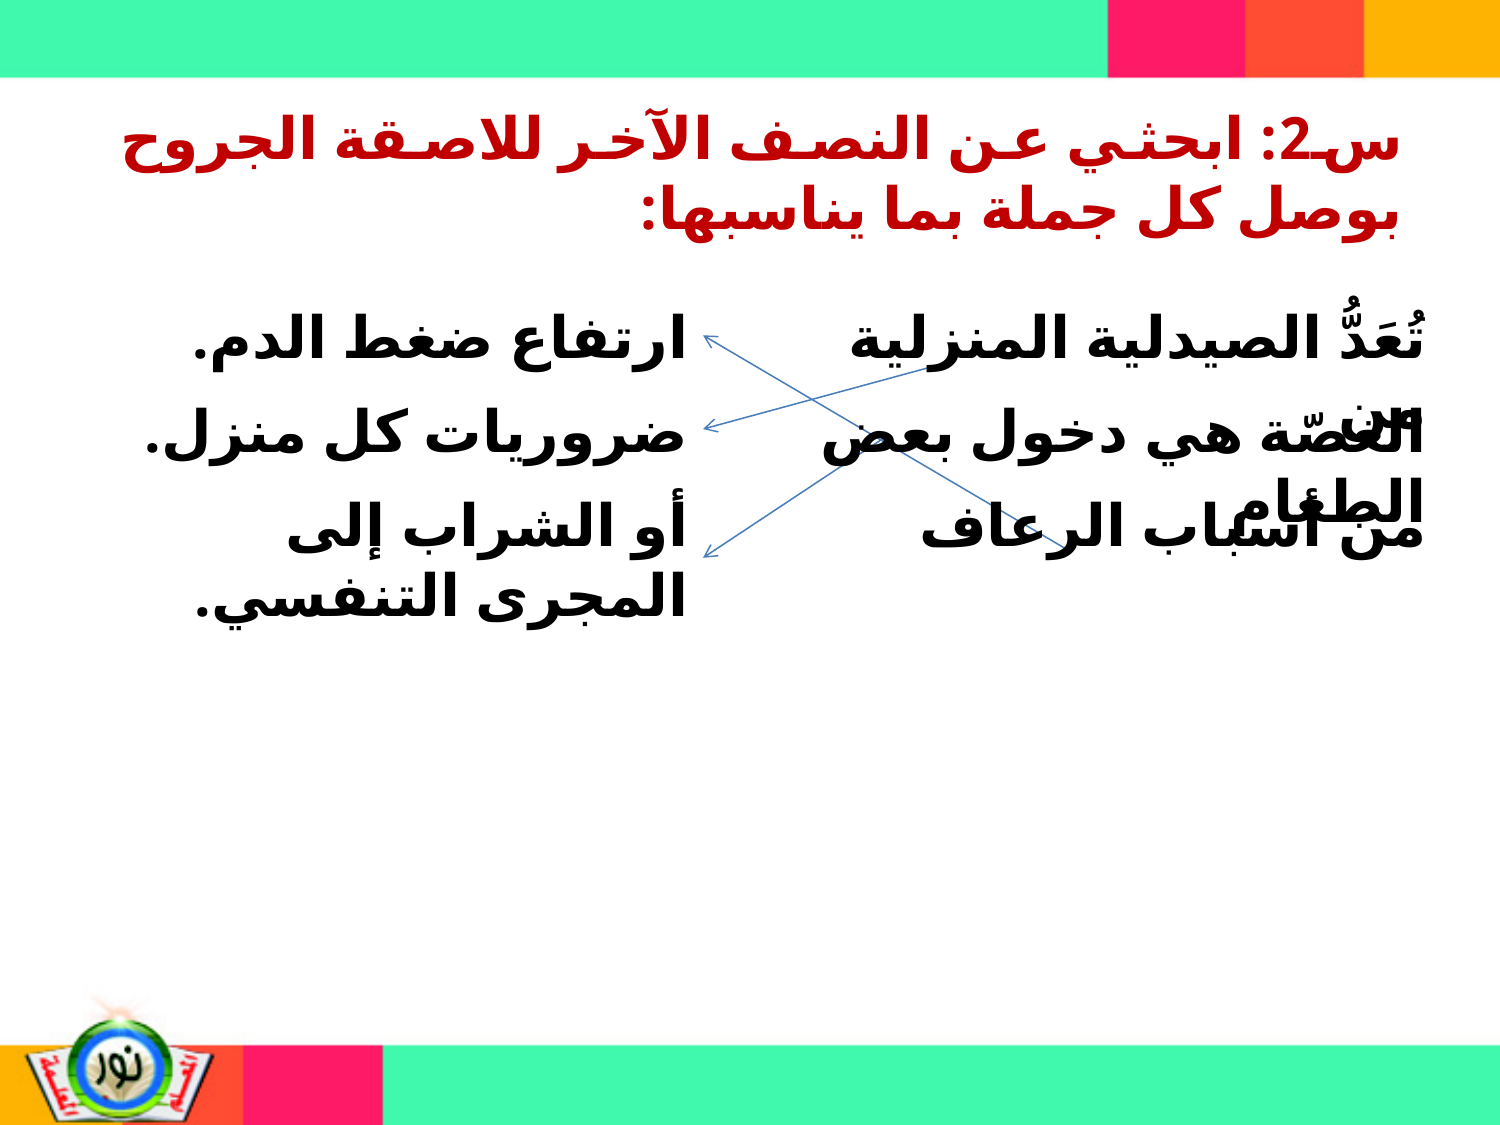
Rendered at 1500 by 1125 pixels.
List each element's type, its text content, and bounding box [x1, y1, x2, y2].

text_box الغصّة هي دخول بعض الطعام [1073, 386, 1442, 480]
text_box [702, 436, 887, 524]
text_box أو الشراب إلى المجرى التنفسي. [58, 480, 703, 636]
text_box من أسباب الرعاف [796, 480, 1442, 566]
text_box تُعَدُّ الصيدلية المنزلية من [796, 292, 1442, 386]
text_box ضروريات كل منزل. [58, 386, 697, 472]
picture [0, 0, 1500, 1125]
text_box ارتفاع ضغط الدم. [58, 292, 703, 378]
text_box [702, 335, 1070, 551]
text_box س2: ابحثي عن النصف الآخر للاصقة الجروح بوصل كل جملة بما يناسبها: [105, 93, 1418, 249]
